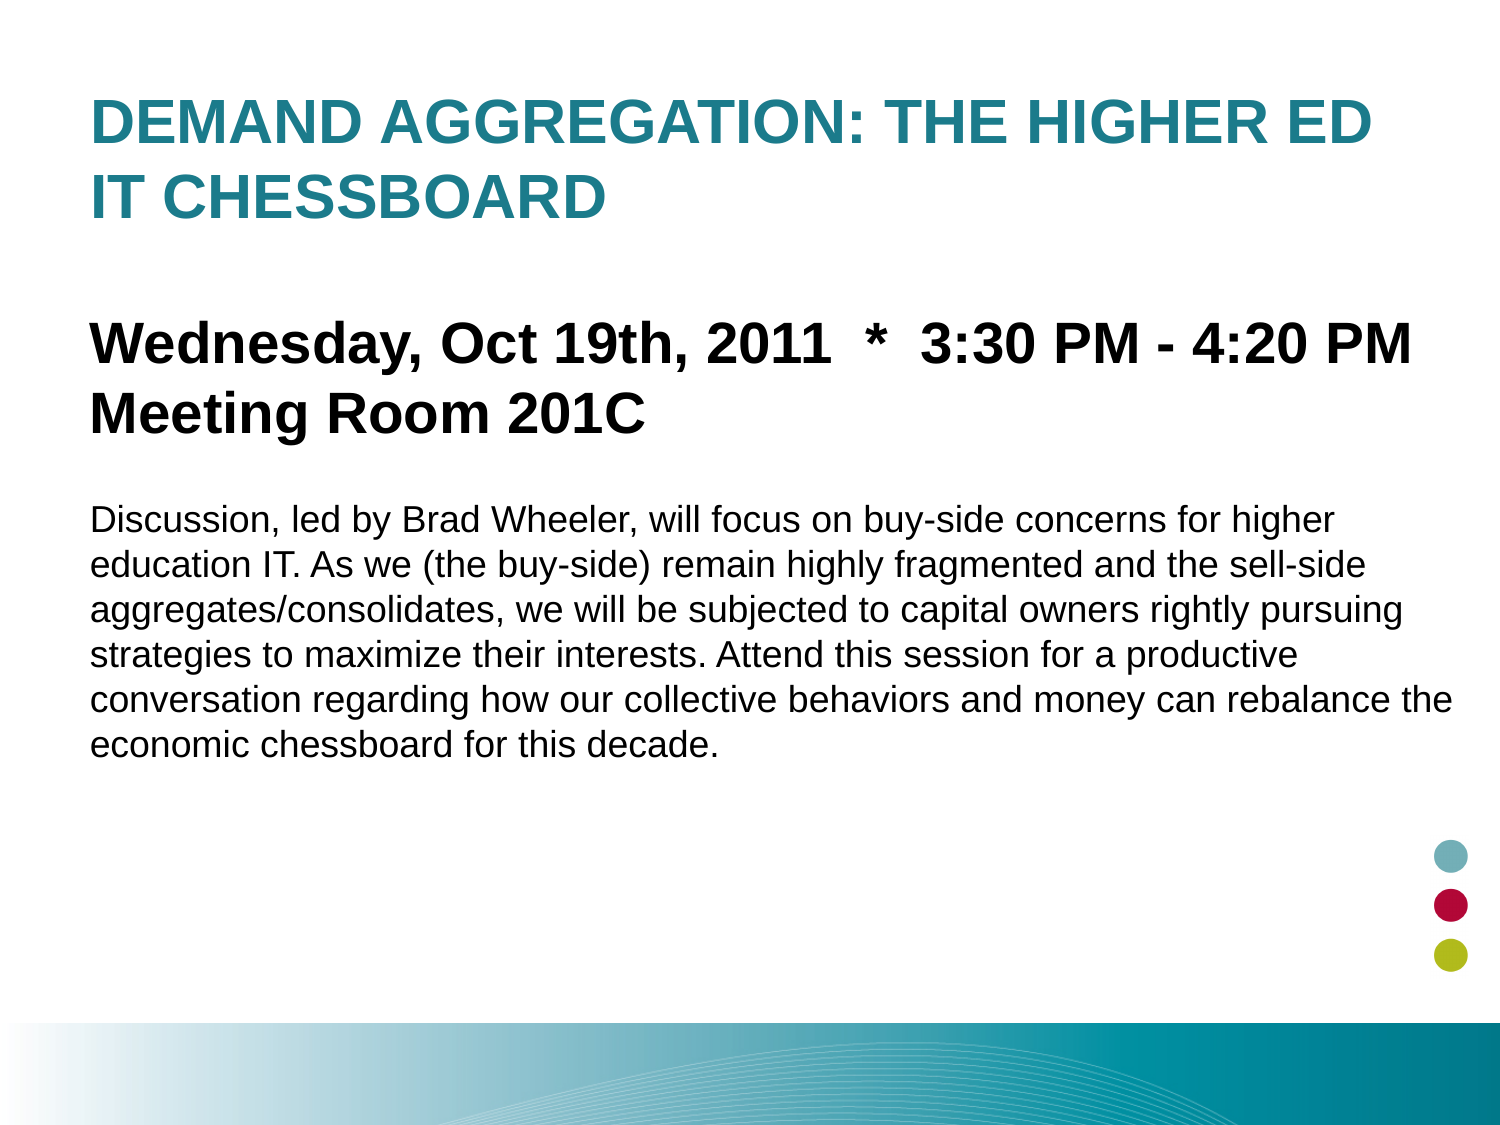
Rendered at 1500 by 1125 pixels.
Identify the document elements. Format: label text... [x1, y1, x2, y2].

picture [0, 1023, 1500, 1125]
picture [1430, 908, 1469, 979]
title Demand Aggregation: The Higher Ed IT Chessboard [75, 62, 1450, 250]
text_box Wednesday, Oct 19th, 2011 * 3:30 PM - 4:20 PM Meeting Room 201C Discussion, led by Brad Wheeler, will focus on buy-side concerns for higher education IT. As we (the buy-side) remain highly fragmented and the sell-side aggregates/consolidates, we will be subjected to capital owners rightly pursuing strategies to maximize their interests. Attend this session for a productive conversation regarding how our collective behaviors and money can rebalance the economic chessboard for this decade. [75, 297, 1477, 908]
